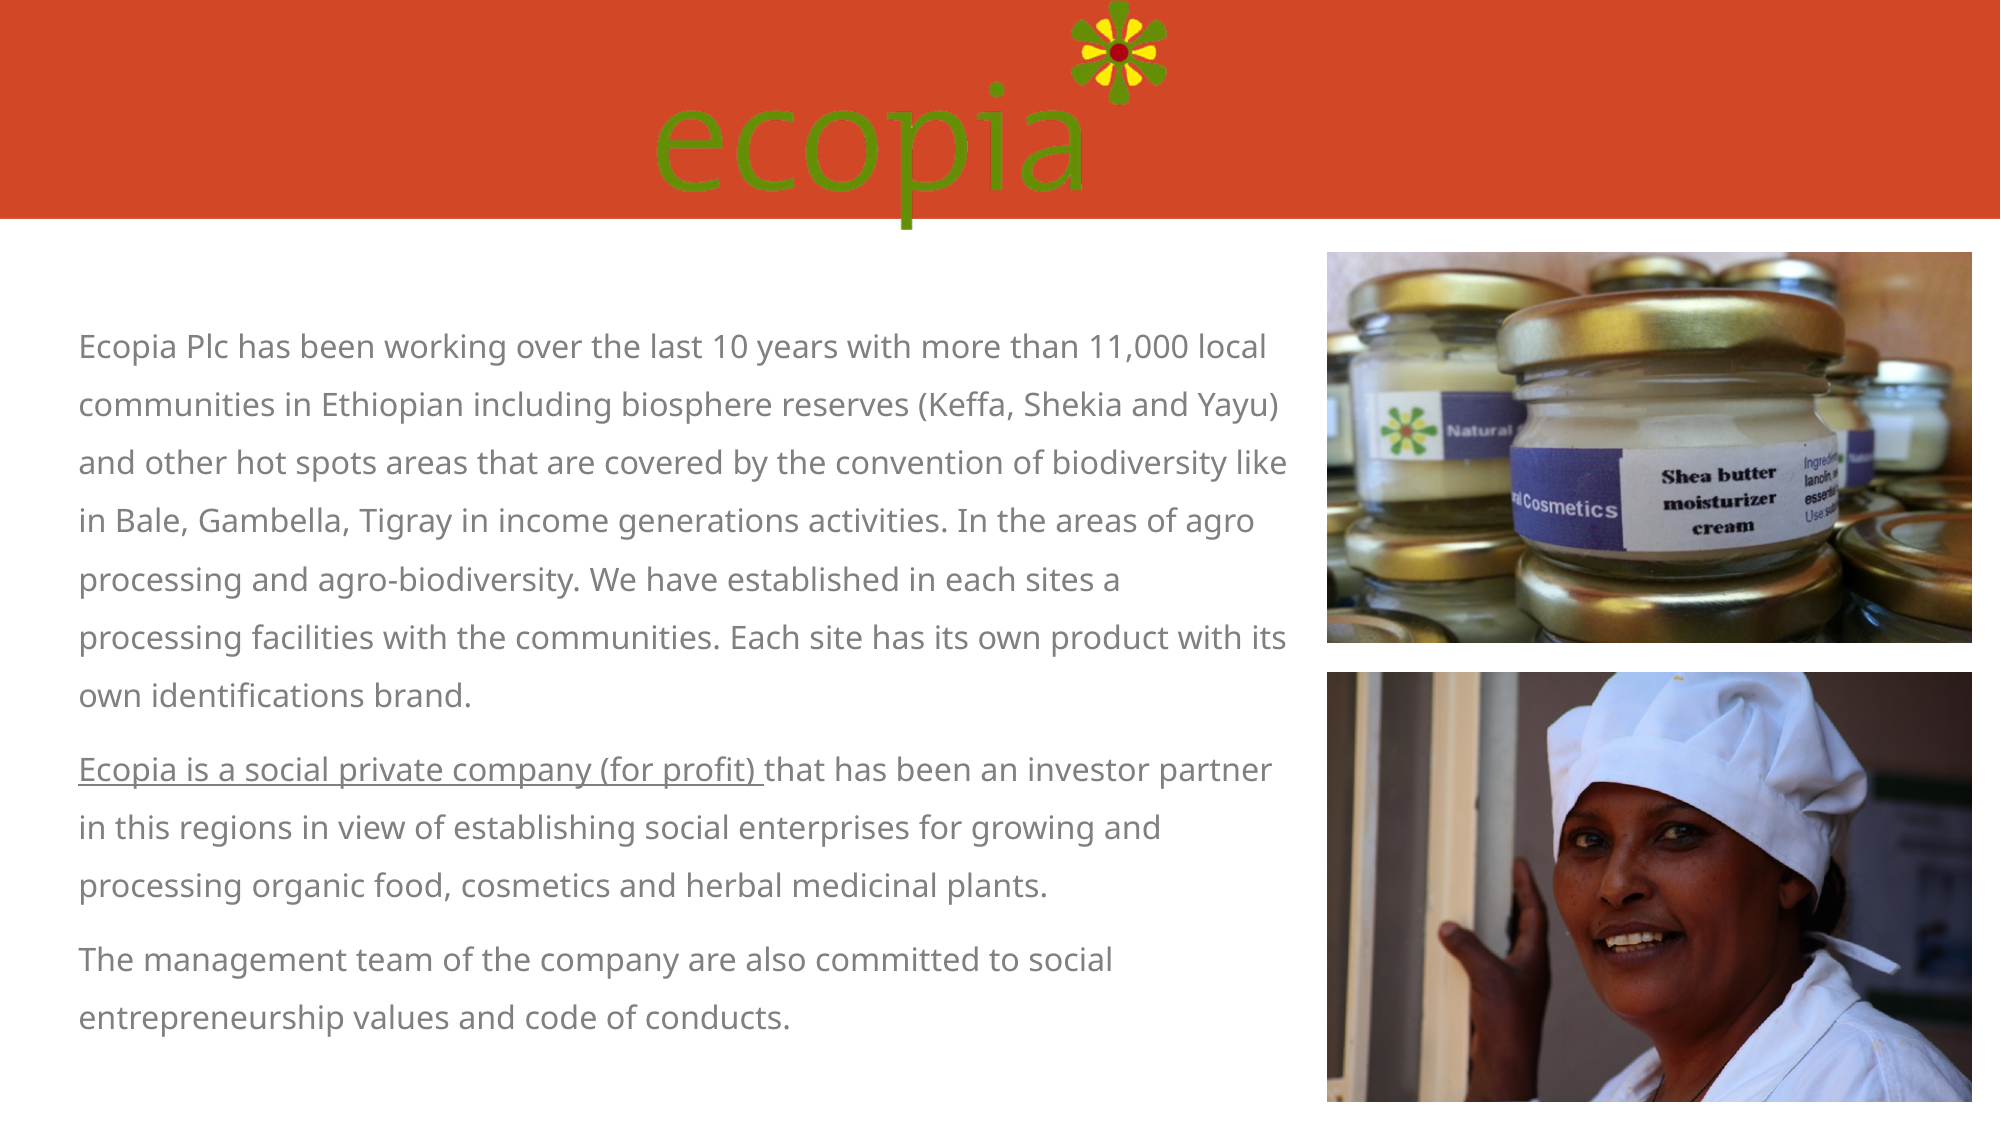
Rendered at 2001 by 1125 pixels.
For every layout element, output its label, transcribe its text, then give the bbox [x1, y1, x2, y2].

picture [1326, 672, 1972, 1102]
list Ecopia Plc has been working over the last 10 years with more than 11,000 local communities in Ethiopian including biosphere reserves (Keffa, Shekia and Yayu) and other hot spots areas that are covered by the convention of biodiversity like in Bale, Gambella, Tigray in income generations activities. In the areas of agro processing and agro-biodiversity. We have established in each sites a processing facilities with the communities. Each site has its own product with its own identifications brand. Ecopia is a social private company (for profit) that has been an investor partner in this regions in view of establishing social enterprises for growing and processing organic food, cosmetics and herbal medicinal plants. The management team of the company are also committed to social entrepreneurship values and code of conducts. [63, 299, 1305, 1057]
picture [656, 0, 1167, 230]
picture [1326, 252, 1972, 643]
